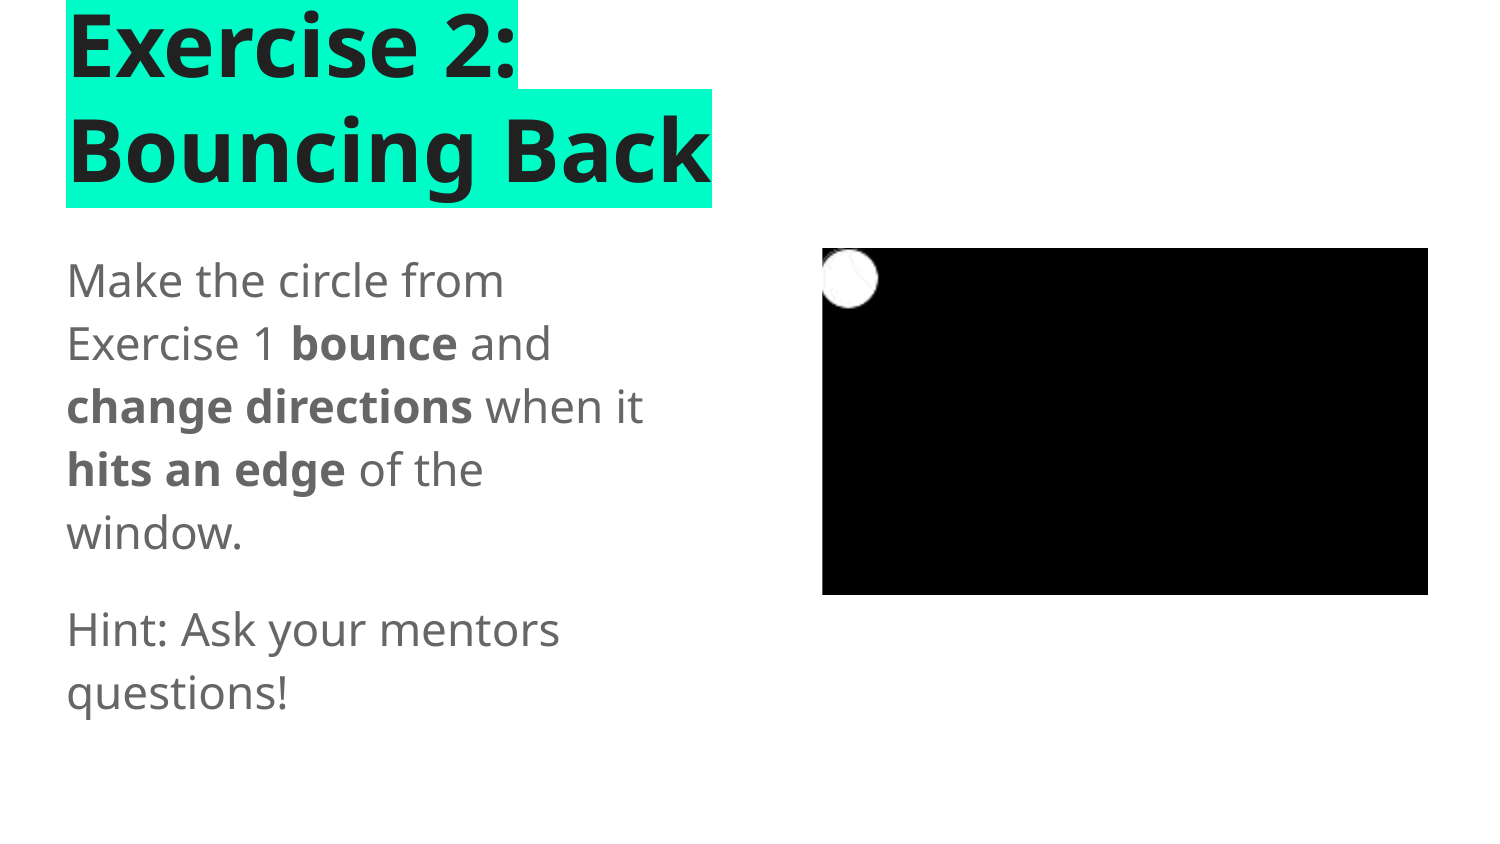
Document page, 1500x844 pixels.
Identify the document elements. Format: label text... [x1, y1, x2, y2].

title Exercise 2: Bouncing Back [51, 91, 781, 216]
picture [821, 248, 1428, 596]
list Make the circle from Exercise 1 bounce and change directions when it hits an edge of the window. Hint: Ask your mentors questions! [51, 227, 677, 750]
